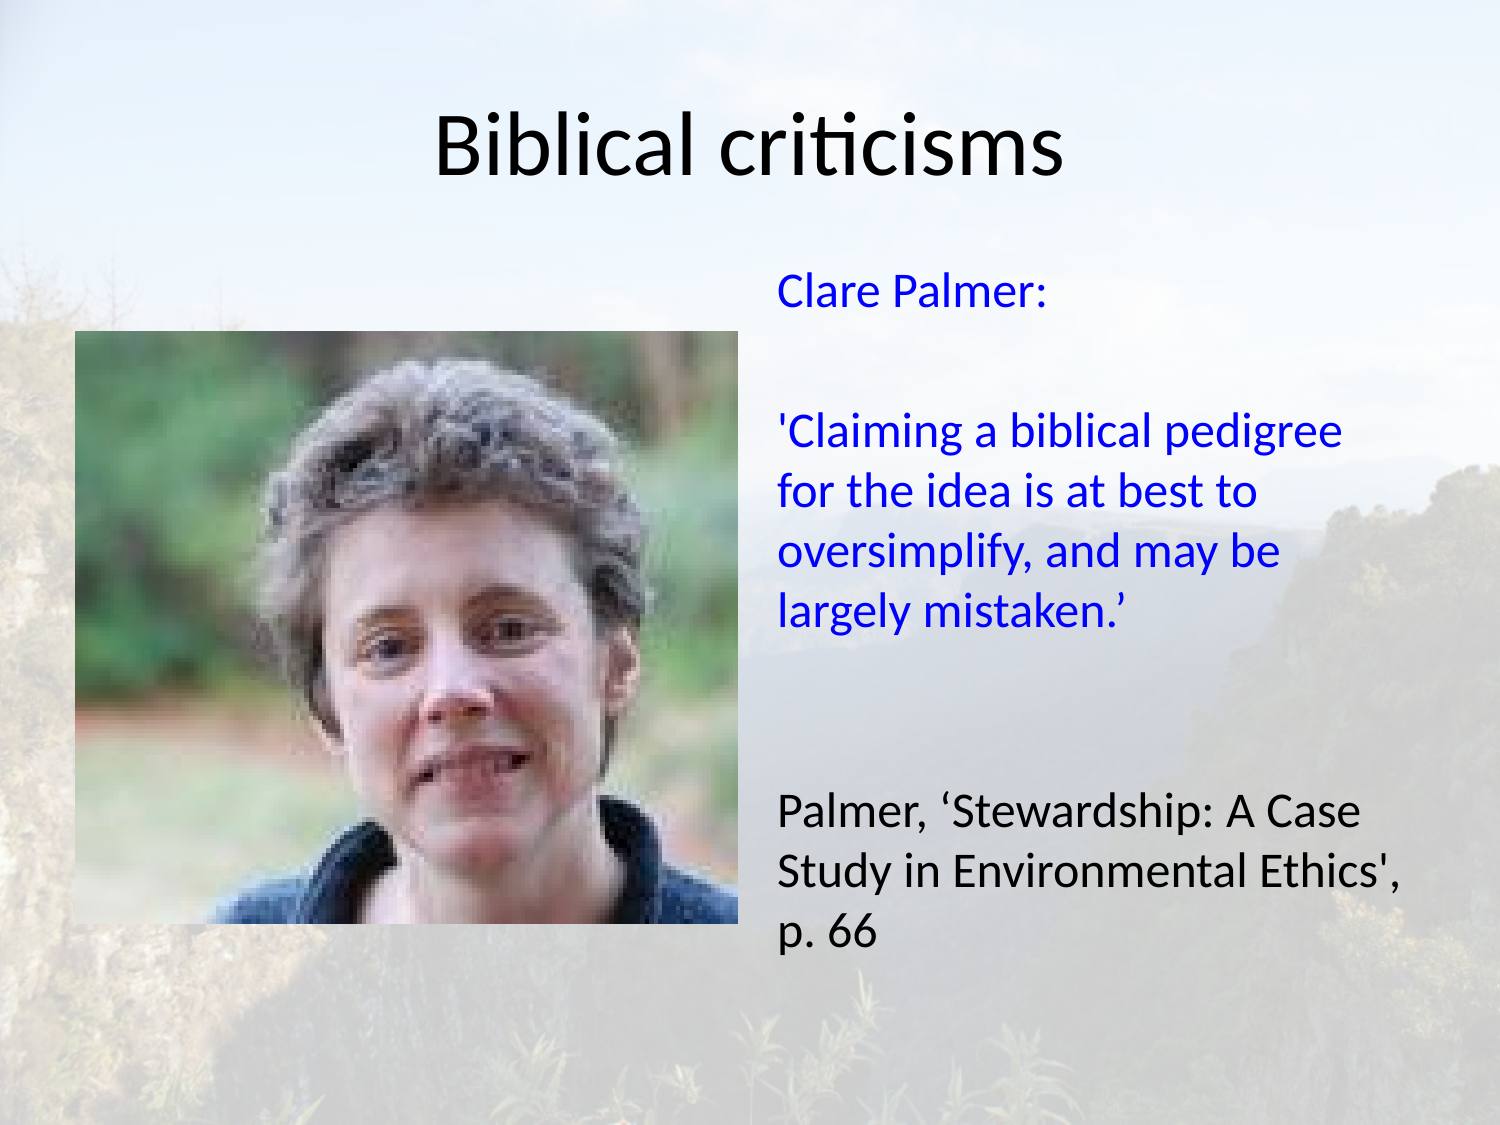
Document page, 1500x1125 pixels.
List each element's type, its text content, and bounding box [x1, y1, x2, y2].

list Clare Palmer: 'Claiming a biblical pedigree for the idea is at best to oversimplify, and may be largely mistaken.’ Palmer, ‘Stewardship: A Case Study in Environmental Ethics', p. 66 [761, 249, 1425, 1005]
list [74, 249, 738, 1006]
title Biblical criticisms [75, 45, 1425, 233]
